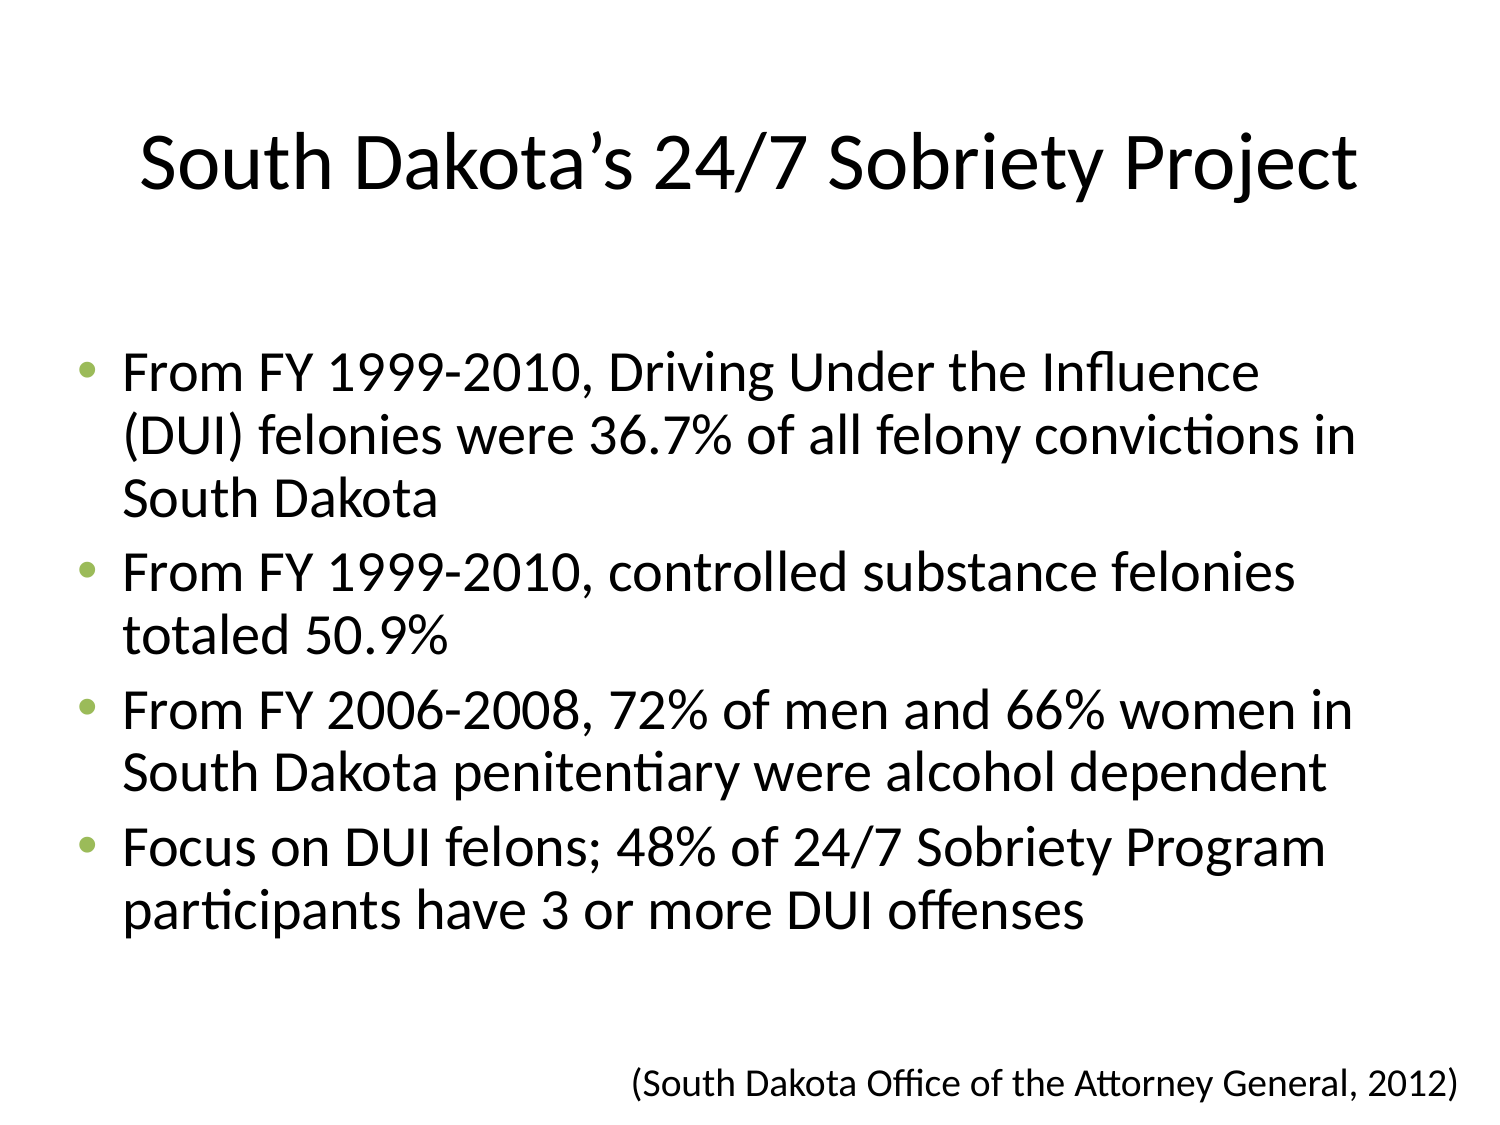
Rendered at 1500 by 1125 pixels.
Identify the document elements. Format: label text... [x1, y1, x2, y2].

text_box (South Dakota Office of the Attorney General, 2012) [450, 1049, 1475, 1112]
list From FY 1999-2010, Driving Under the Influence (DUI) felonies were 36.7% of all felony convictions in South Dakota From FY 1999-2010, controlled substance felonies totaled 50.9% From FY 2006-2008, 72% of men and 66% women in South Dakota penitentiary were alcohol dependent Focus on DUI felons; 48% of 24/7 Sobriety Program participants have 3 or more DUI offenses [62, 333, 1413, 1077]
title South Dakota’s 24/7 Sobriety Project [75, 62, 1425, 250]
